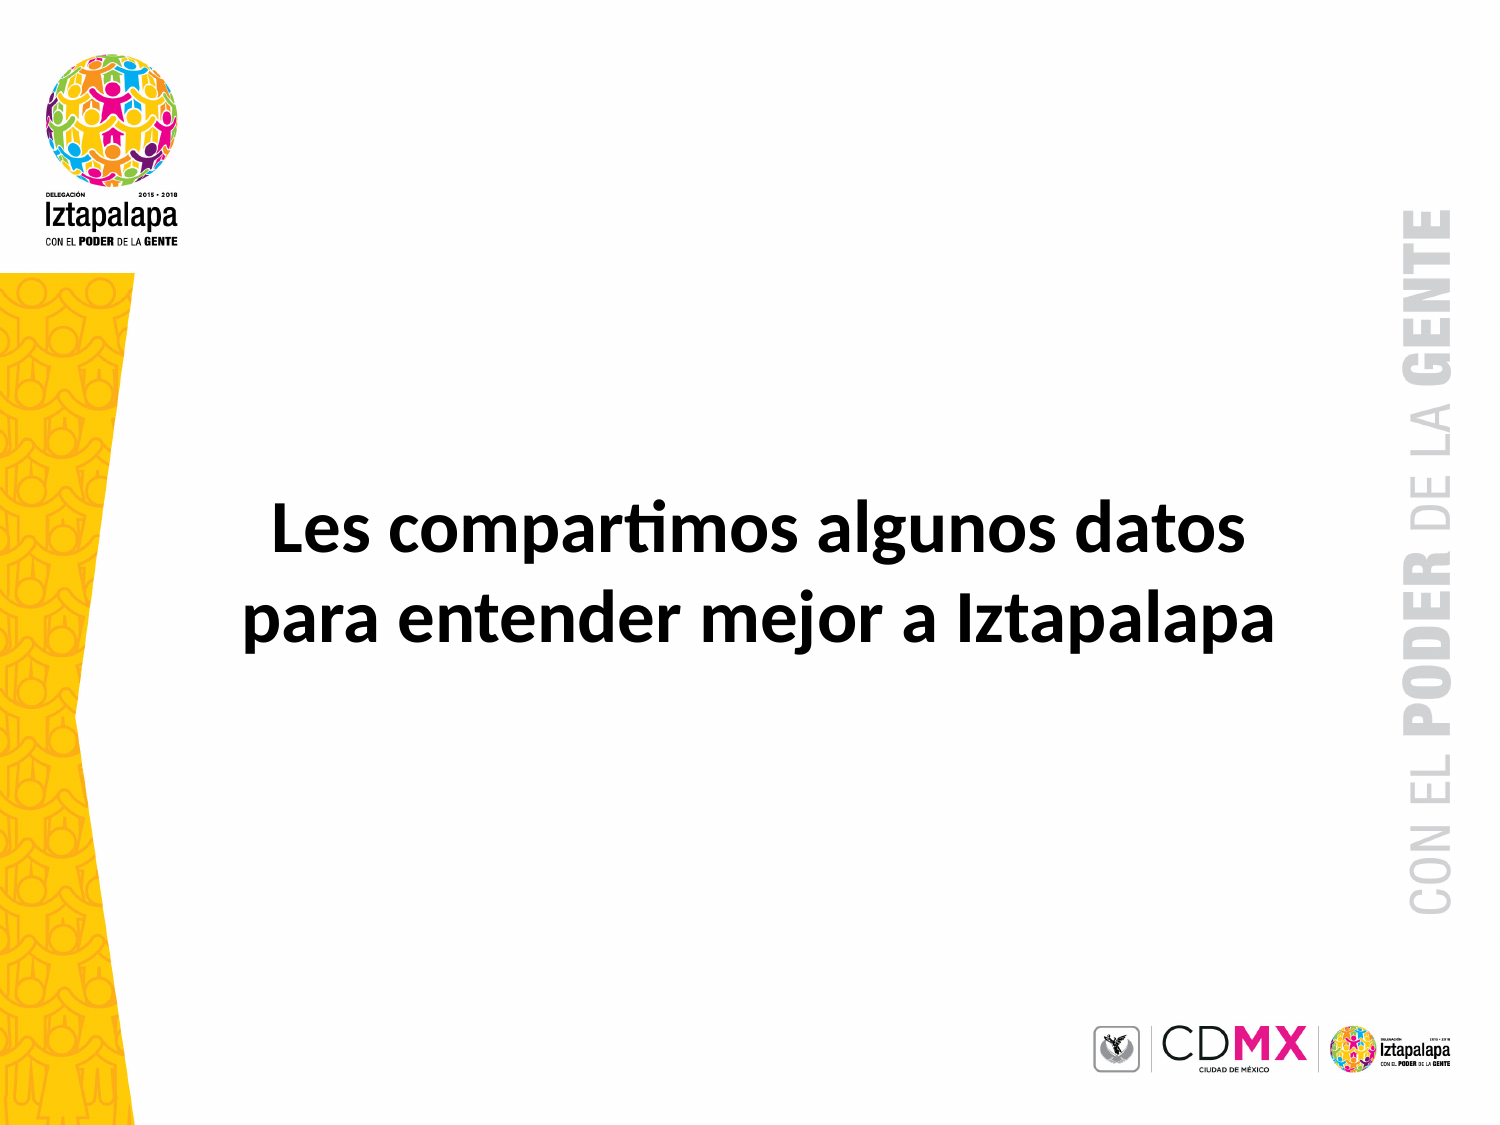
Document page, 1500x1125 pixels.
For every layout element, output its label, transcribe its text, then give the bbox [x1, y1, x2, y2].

text_box Les compartimos algunos datos para entender mejor a Iztapalapa [207, 469, 1312, 665]
picture [0, 0, 1500, 1125]
